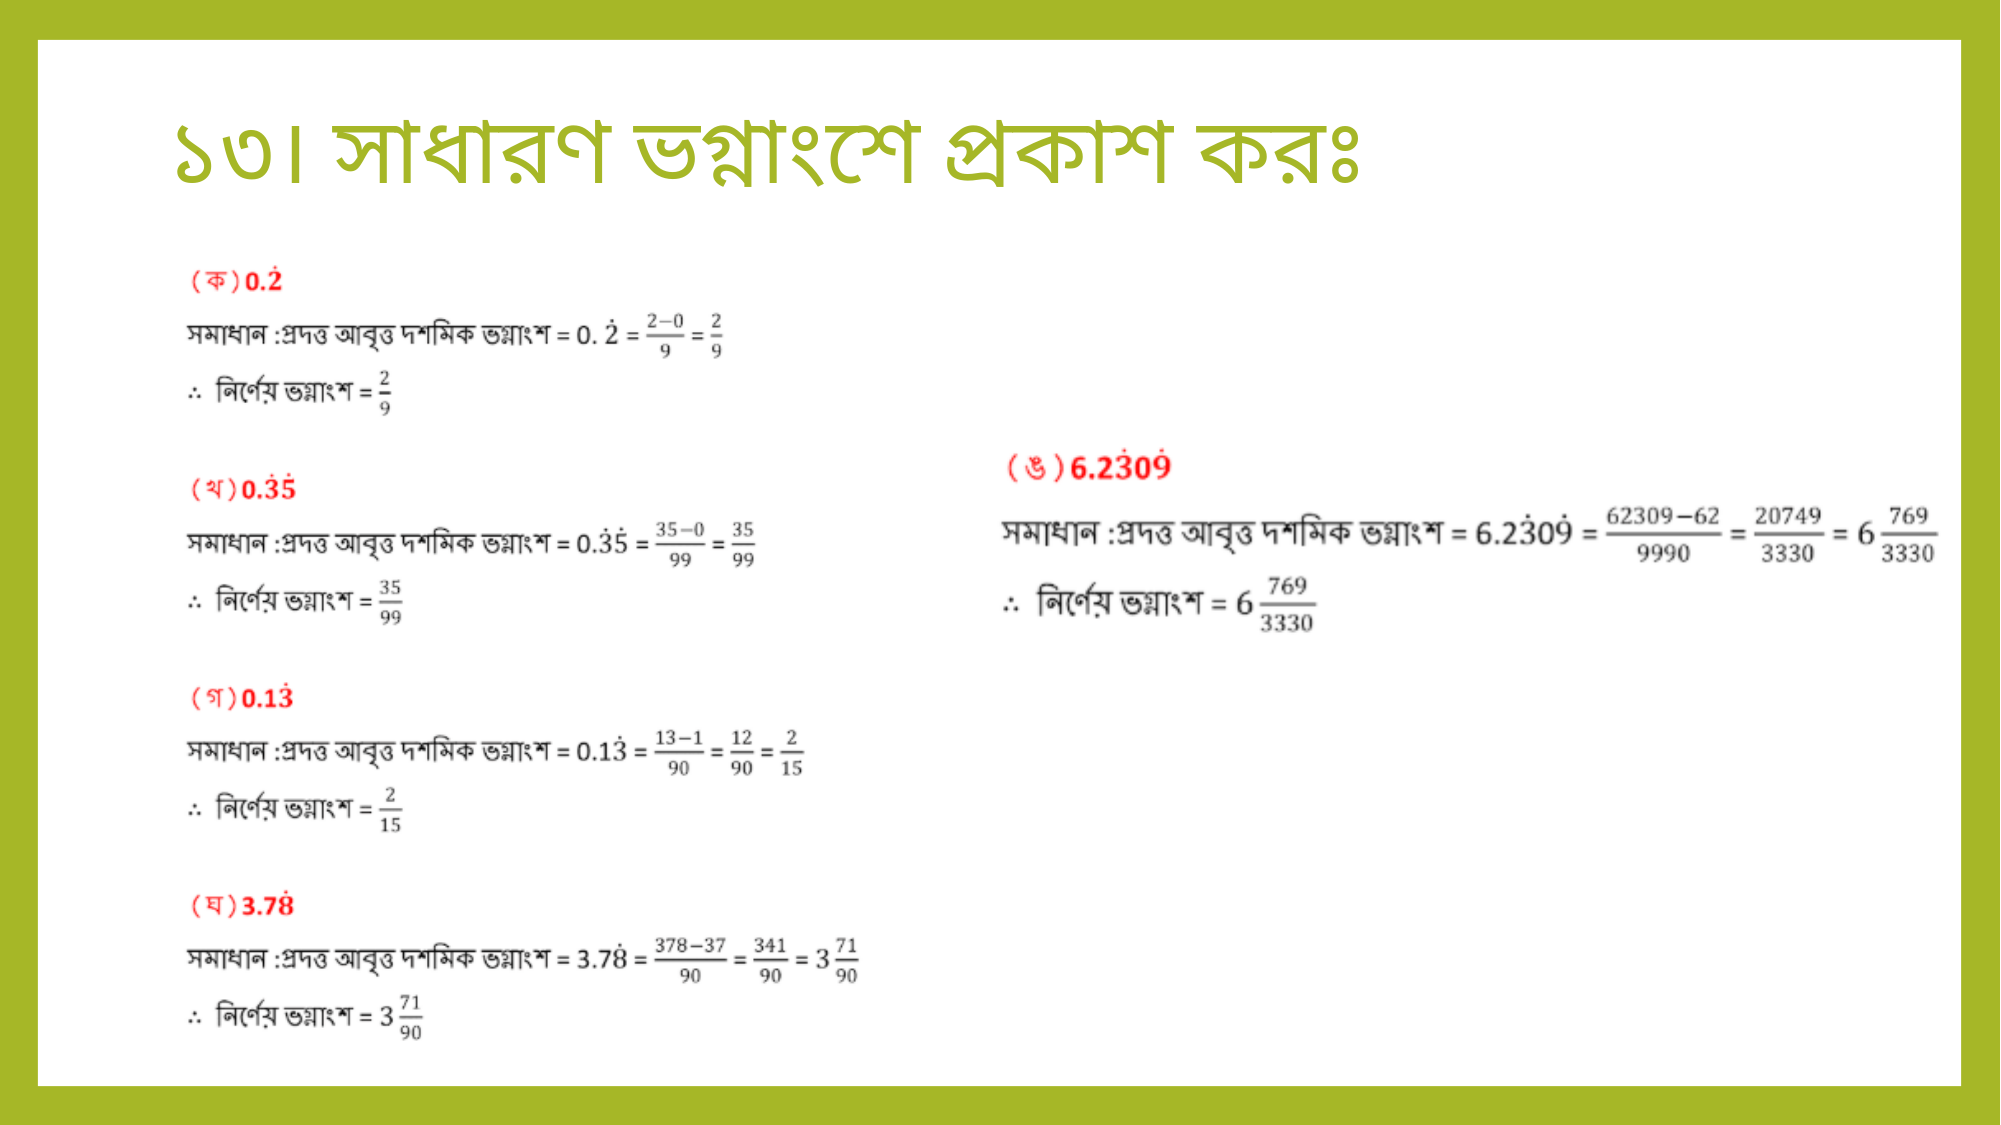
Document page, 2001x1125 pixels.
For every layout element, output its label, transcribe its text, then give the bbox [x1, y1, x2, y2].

picture [151, 245, 926, 1085]
title ১৩। সাধারণ ভগ্নাংশে প্রকাশ করঃ [151, 42, 1772, 265]
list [958, 414, 1957, 682]
